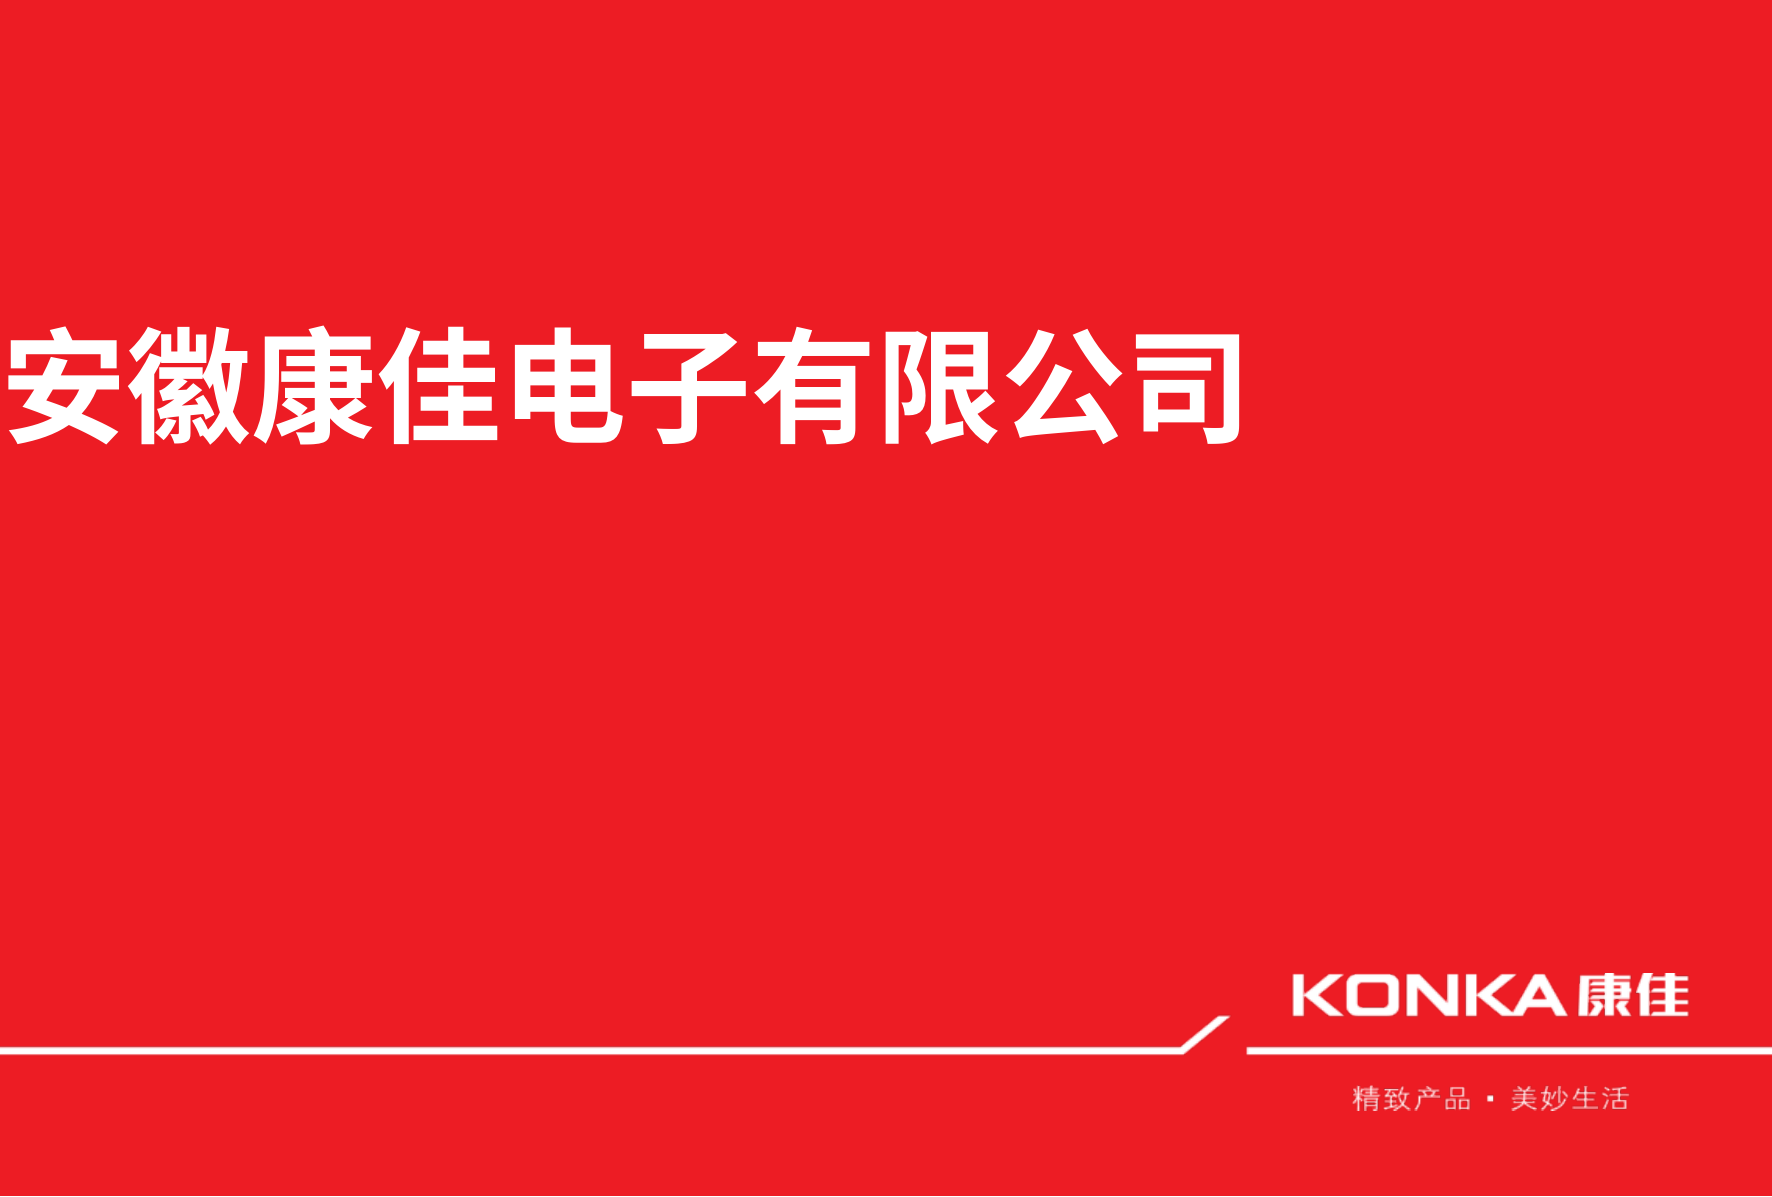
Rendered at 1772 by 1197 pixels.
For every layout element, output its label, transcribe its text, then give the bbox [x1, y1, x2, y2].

picture [0, 973, 1772, 1111]
text_box 安徽康佳电子有限公司 [0, 278, 1772, 686]
